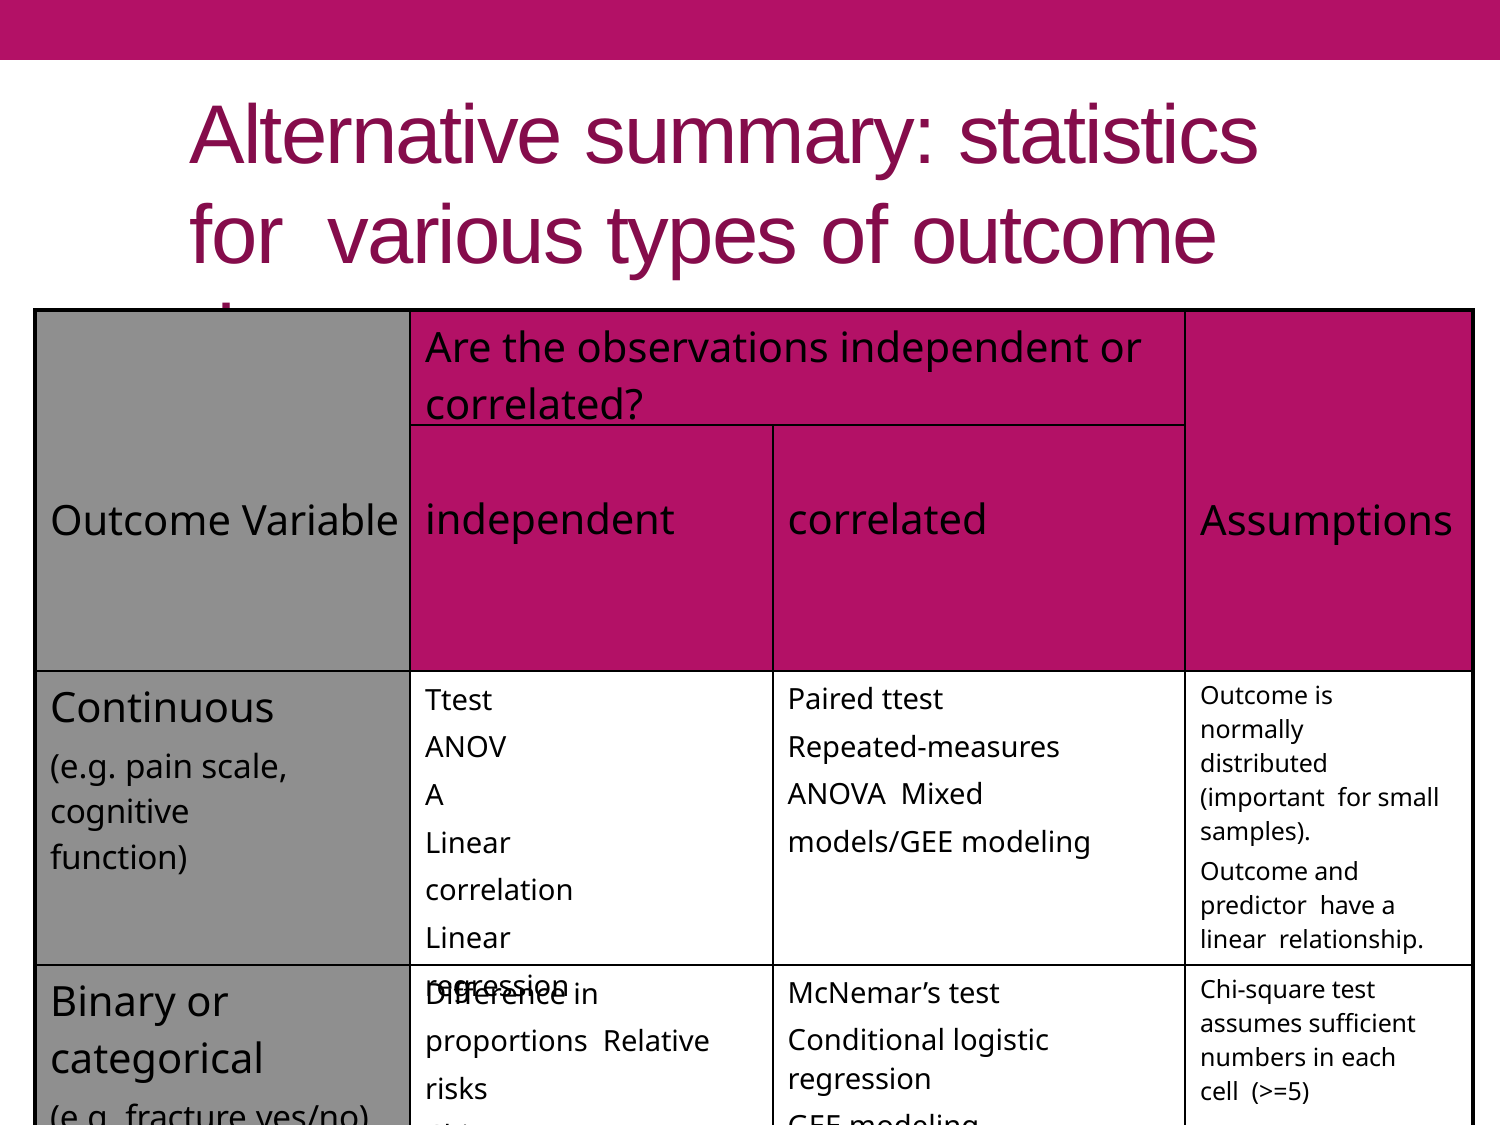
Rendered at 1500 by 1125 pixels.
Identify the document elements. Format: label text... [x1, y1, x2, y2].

title Alternative summary: statistics for various types of outcome data [132, 78, 1368, 308]
table_cell McNemar’s test Conditional logistic regression GEE modeling [774, 966, 1184, 1125]
table_cell Binary or categorical (e.g. fracture yes/no) [37, 966, 409, 1125]
table_header Assumptions [1186, 312, 1471, 670]
table_header Are the observations independent or correlated? [411, 312, 1184, 424]
table_cell independent [411, 426, 772, 670]
table_cell Difference in proportions Relative risks Chi-square test Logistic regression [411, 966, 772, 1125]
table_header Outcome Variable [37, 312, 409, 670]
table_cell Ttest ANOVA Linear correlation Linear regression [411, 672, 772, 964]
table_cell Outcome is normally distributed (important for small samples). Outcome and predictor have a linear relationship. [1186, 672, 1471, 964]
table_cell Paired ttest Repeated-measures ANOVA Mixed models/GEE modeling [774, 672, 1184, 964]
table_cell correlated [774, 426, 1184, 670]
table_cell Continuous (e.g. pain scale, cognitive function) [37, 672, 409, 964]
table_cell Chi-square test assumes sufficient numbers in each cell (>=5) [1186, 966, 1471, 1125]
